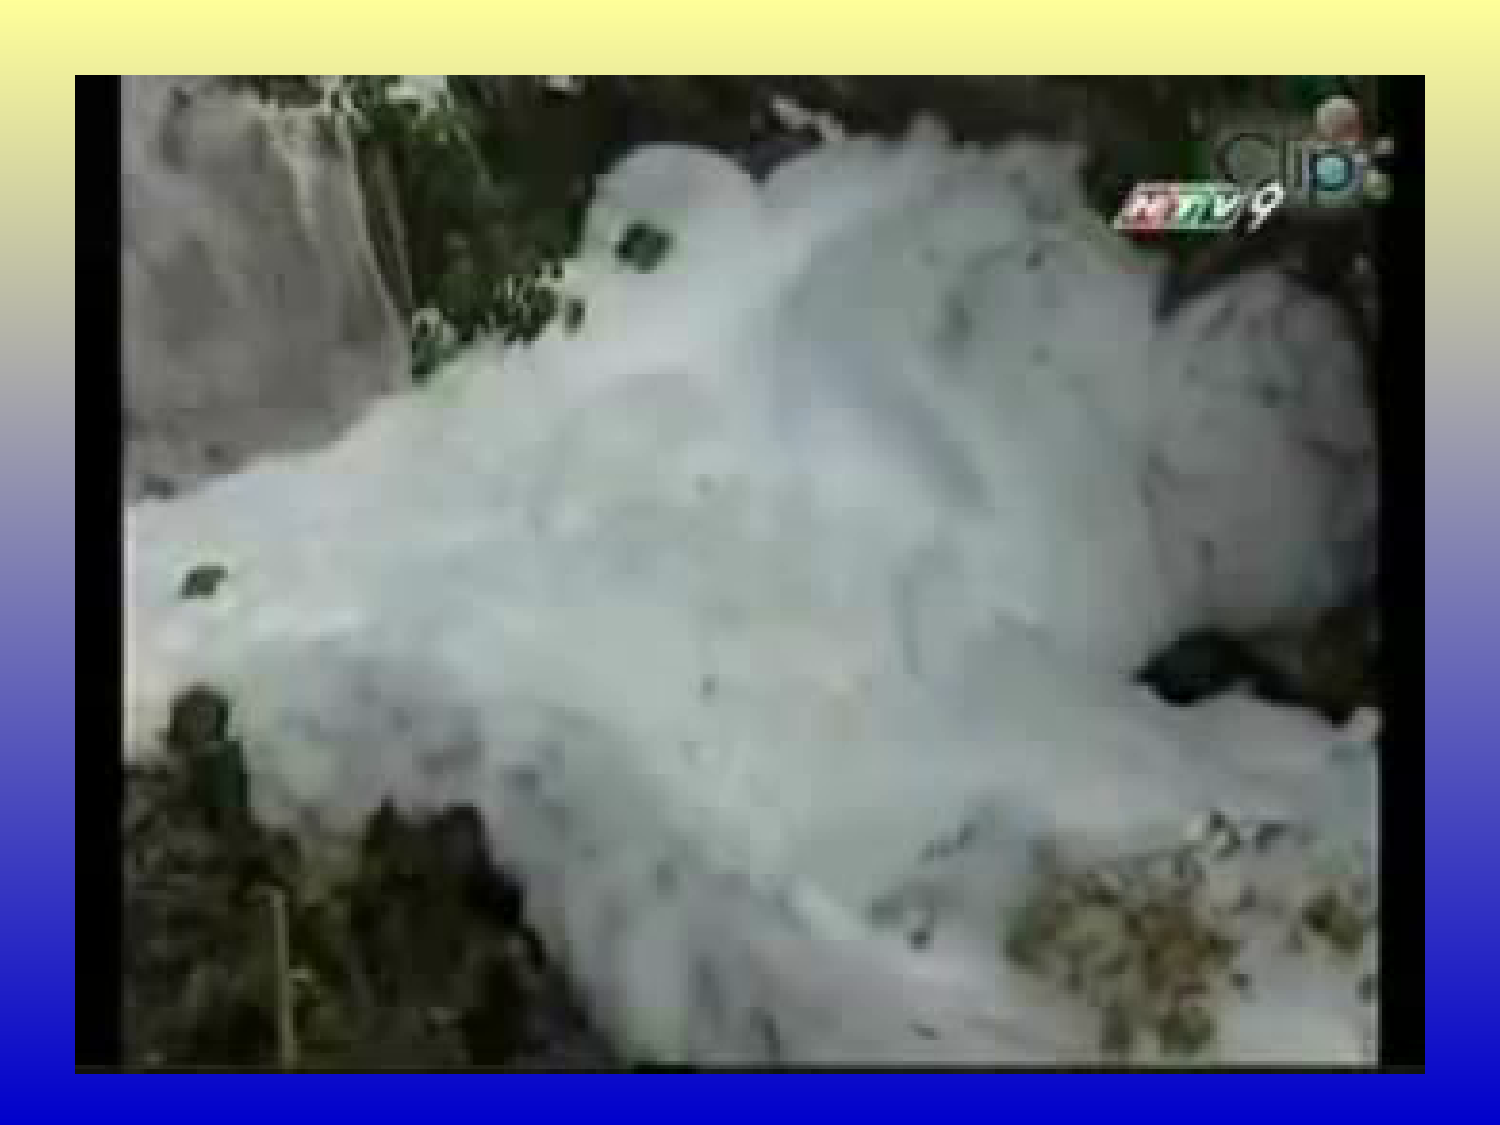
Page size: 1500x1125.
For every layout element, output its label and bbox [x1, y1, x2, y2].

list [74, 74, 1425, 1075]
